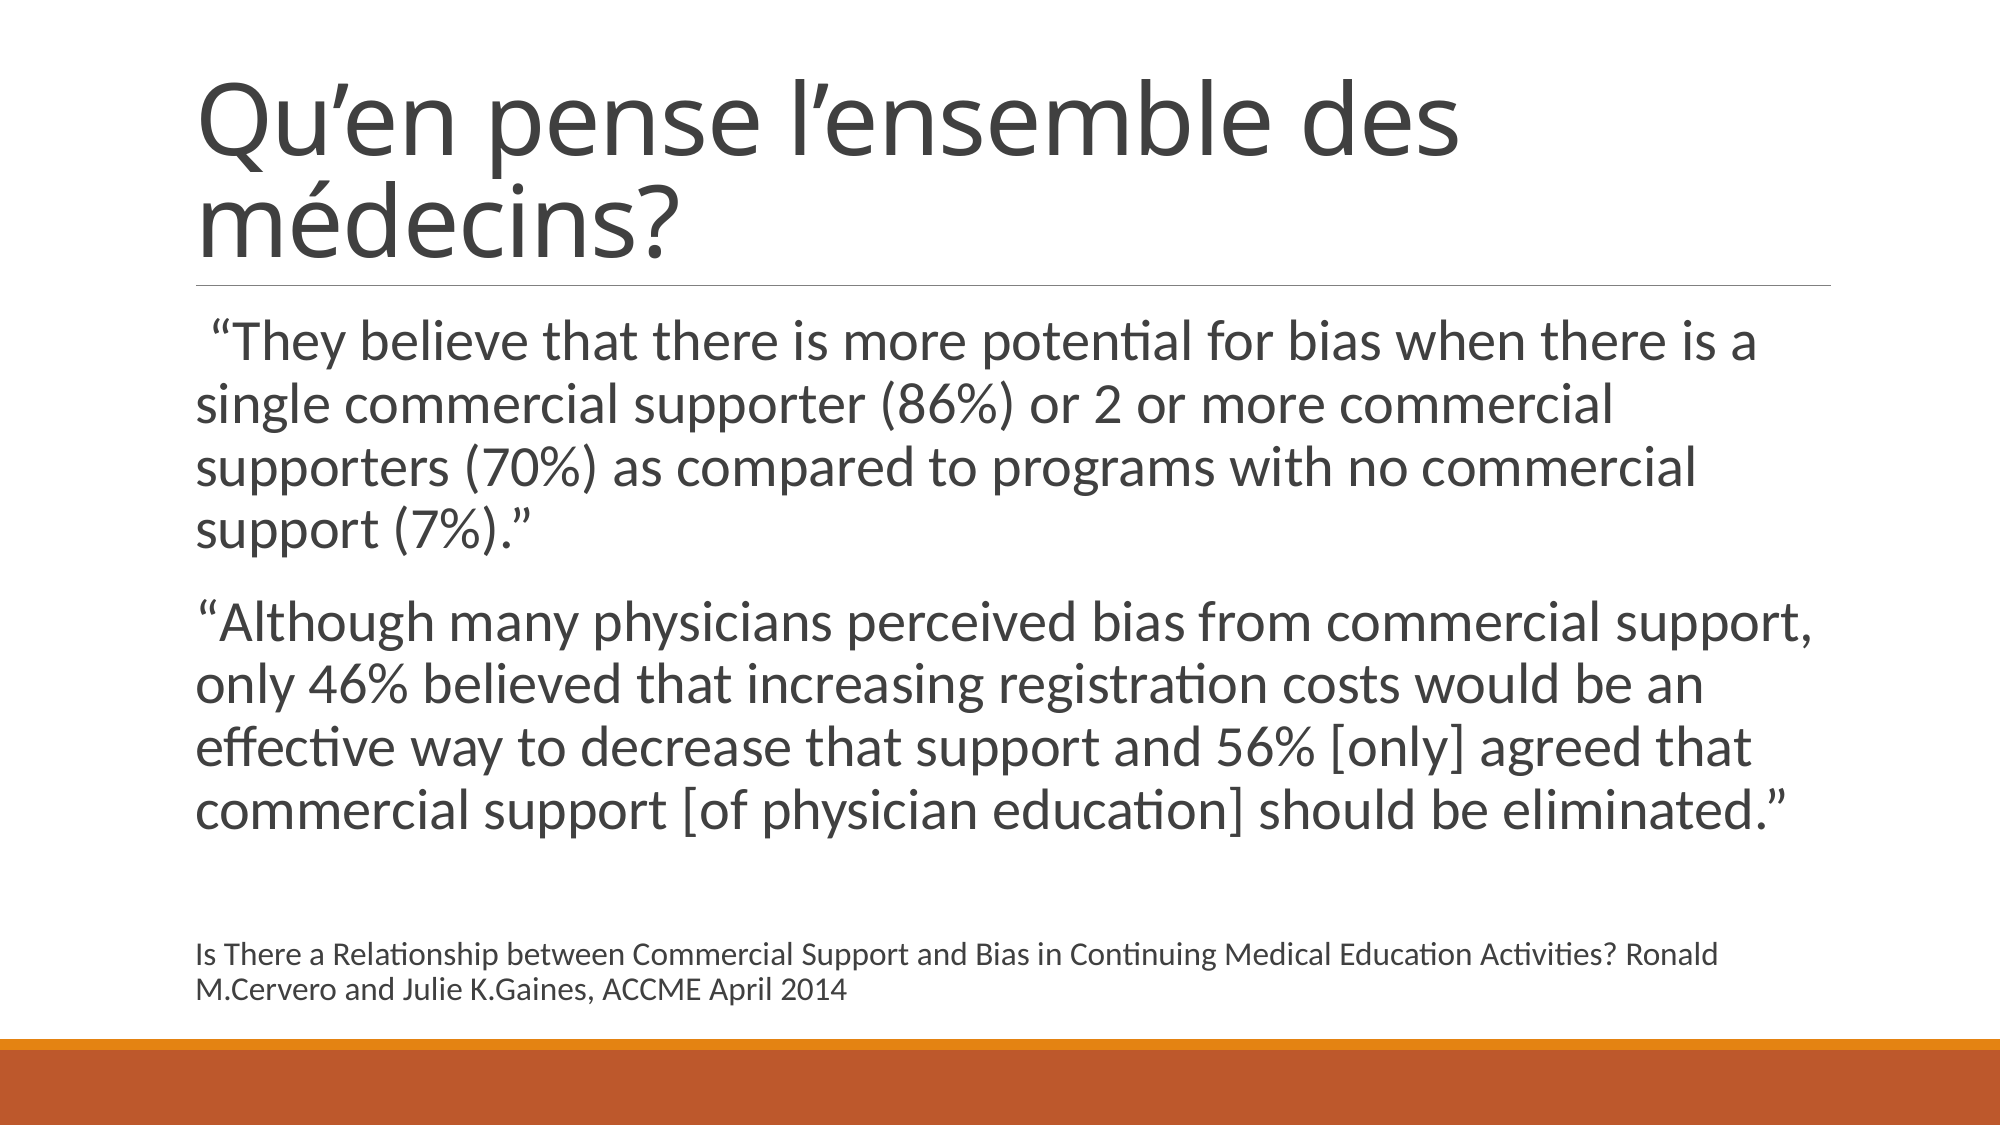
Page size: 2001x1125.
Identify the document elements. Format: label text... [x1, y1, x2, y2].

title Qu’en pense l’ensemble des médecins? [180, 47, 1830, 285]
list “They believe that there is more potential for bias when there is a single commercial supporter (86%) or 2 or more commercial supporters (70%) as compared to programs with no commercial support (7%).” “Although many physicians perceived bias from commercial support, only 46% believed that increasing registration costs would be an effective way to decrease that support and 56% [only] agreed that commercial support [of physician education] should be eliminated.” Is There a Relationship between Commercial Support and Bias in Continuing Medical Education Activities? Ronald M.Cervero and Julie K.Gaines, ACCME April 2014 [180, 302, 1830, 1033]
